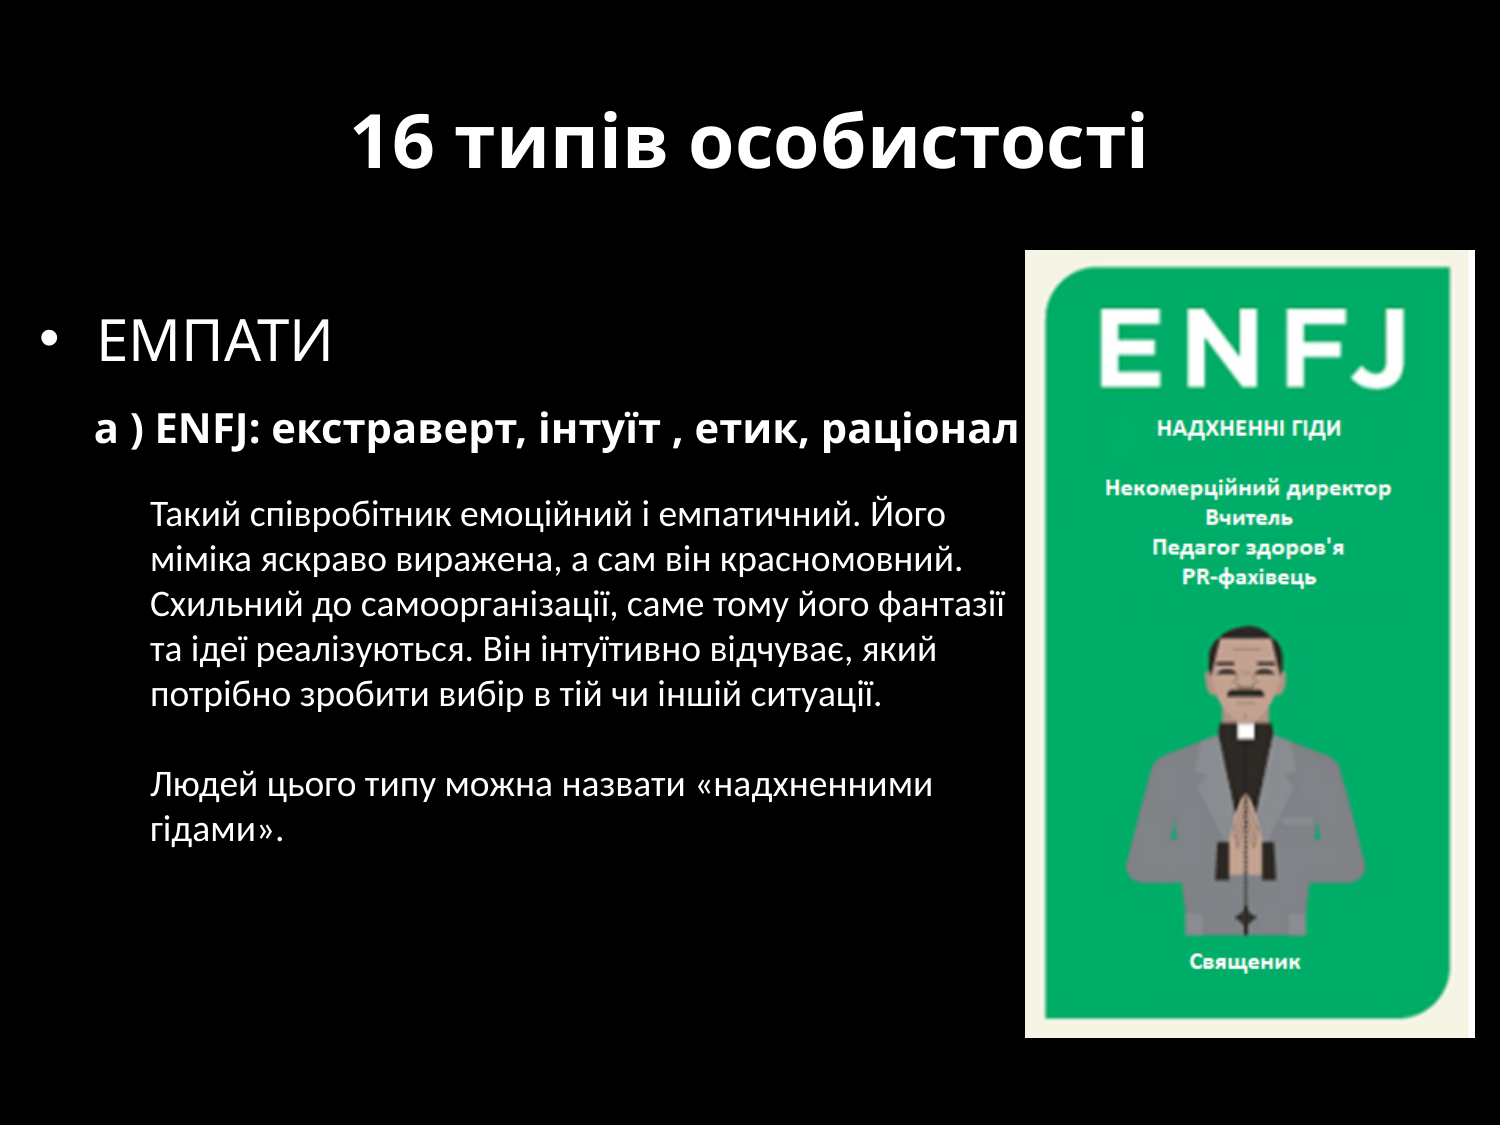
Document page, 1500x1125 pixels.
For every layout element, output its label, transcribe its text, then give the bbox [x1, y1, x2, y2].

picture [1025, 250, 1475, 1039]
text_box ЕМПАТИ а ) ENFJ: екстраверт, інтуїт , етик, раціонал [24, 290, 1020, 948]
title 16 типів особистості [75, 37, 1425, 241]
text_box Такий співробітник емоційний і емпатичний. Його міміка яскраво виражена, а сам він красномовний. Схильний до самоорганізації, саме тому його фантазії та ідеї реалізуються. Він інтуїтивно відчуває, який потрібно зробити вибір в тій чи іншій ситуації. Людей цього типу можна назвати «надхненними гідами». [135, 481, 1020, 857]
